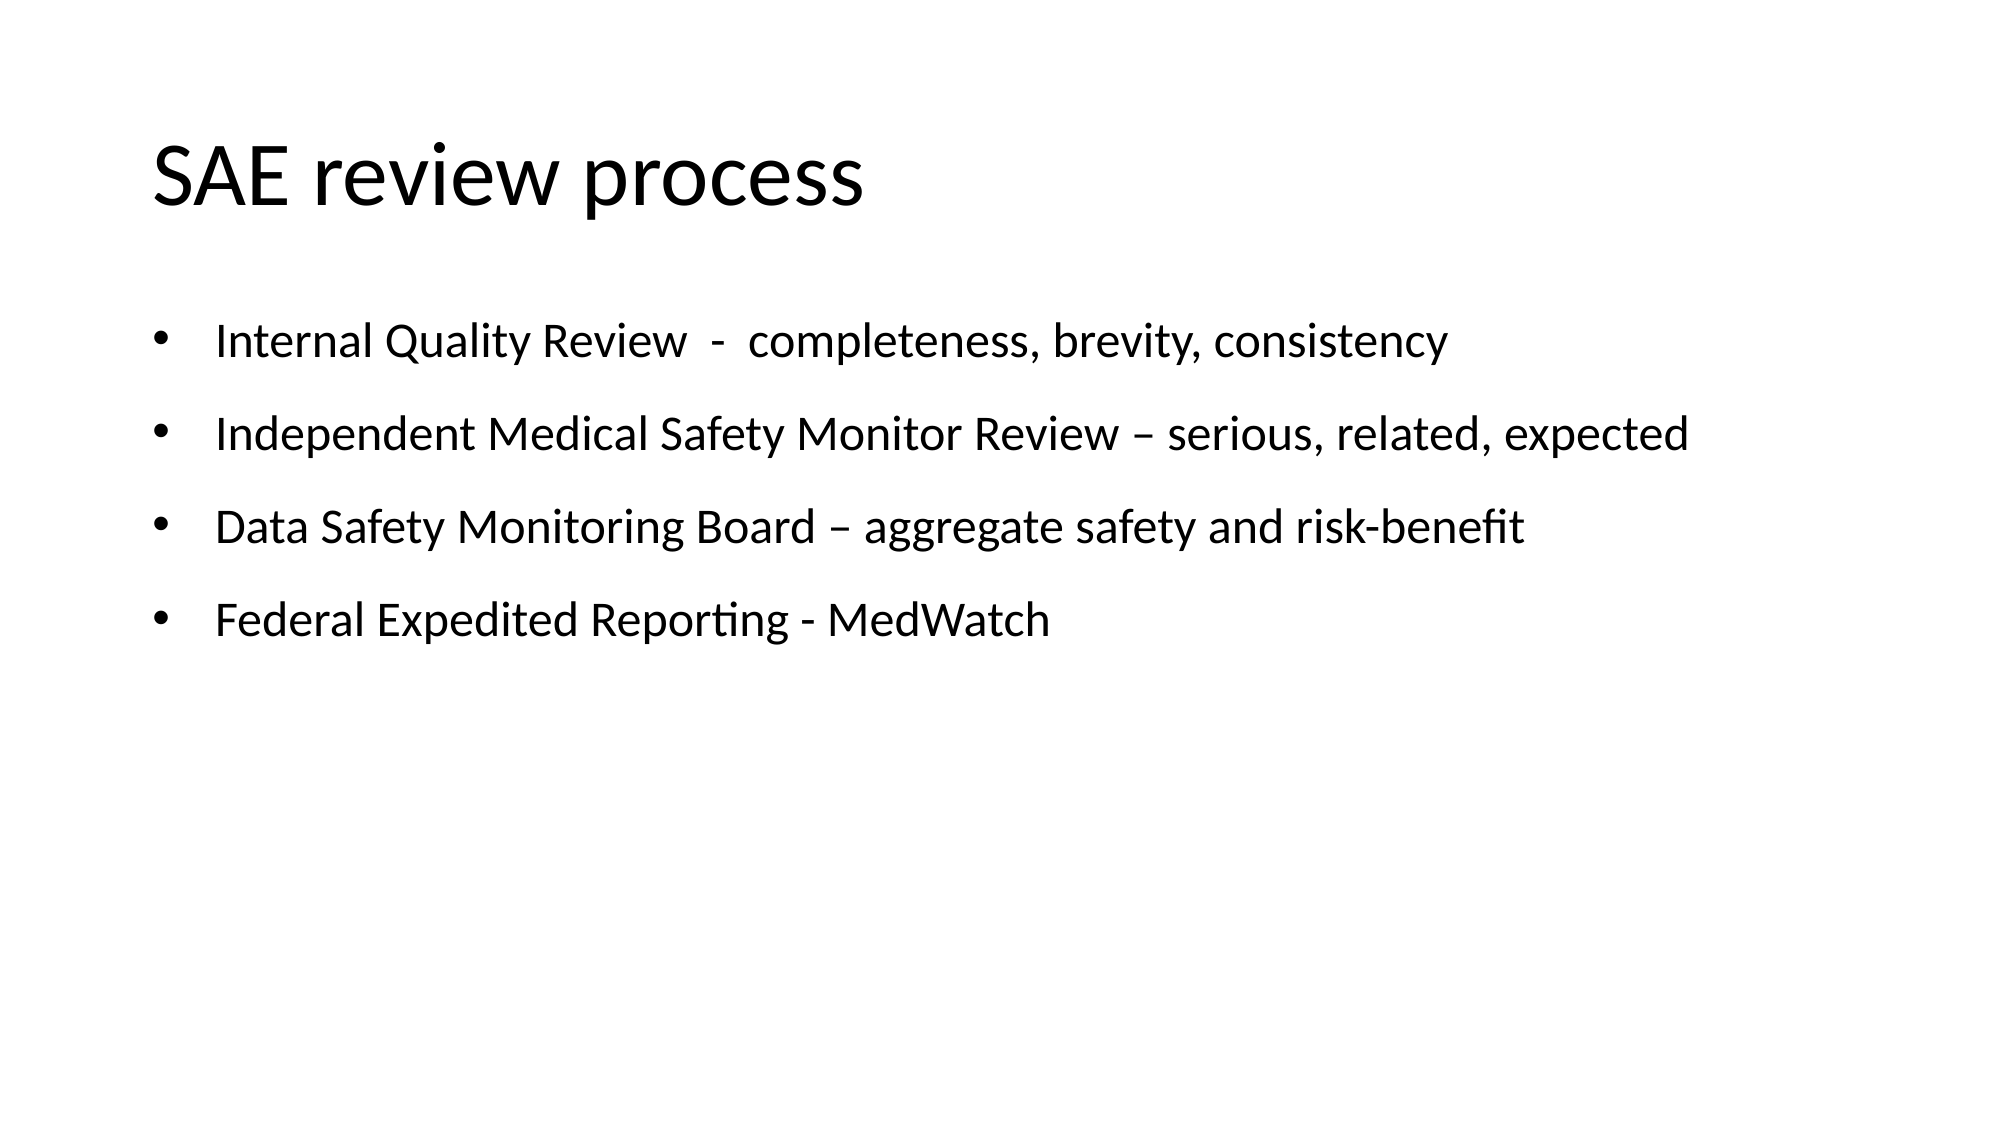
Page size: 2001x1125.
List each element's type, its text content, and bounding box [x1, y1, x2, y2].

list Internal Quality Review - completeness, brevity, consistency Independent Medical Safety Monitor Review – serious, related, expected Data Safety Monitoring Board – aggregate safety and risk-benefit Federal Expedited Reporting - MedWatch [137, 299, 1863, 1014]
title SAE review process [137, 59, 1863, 278]
